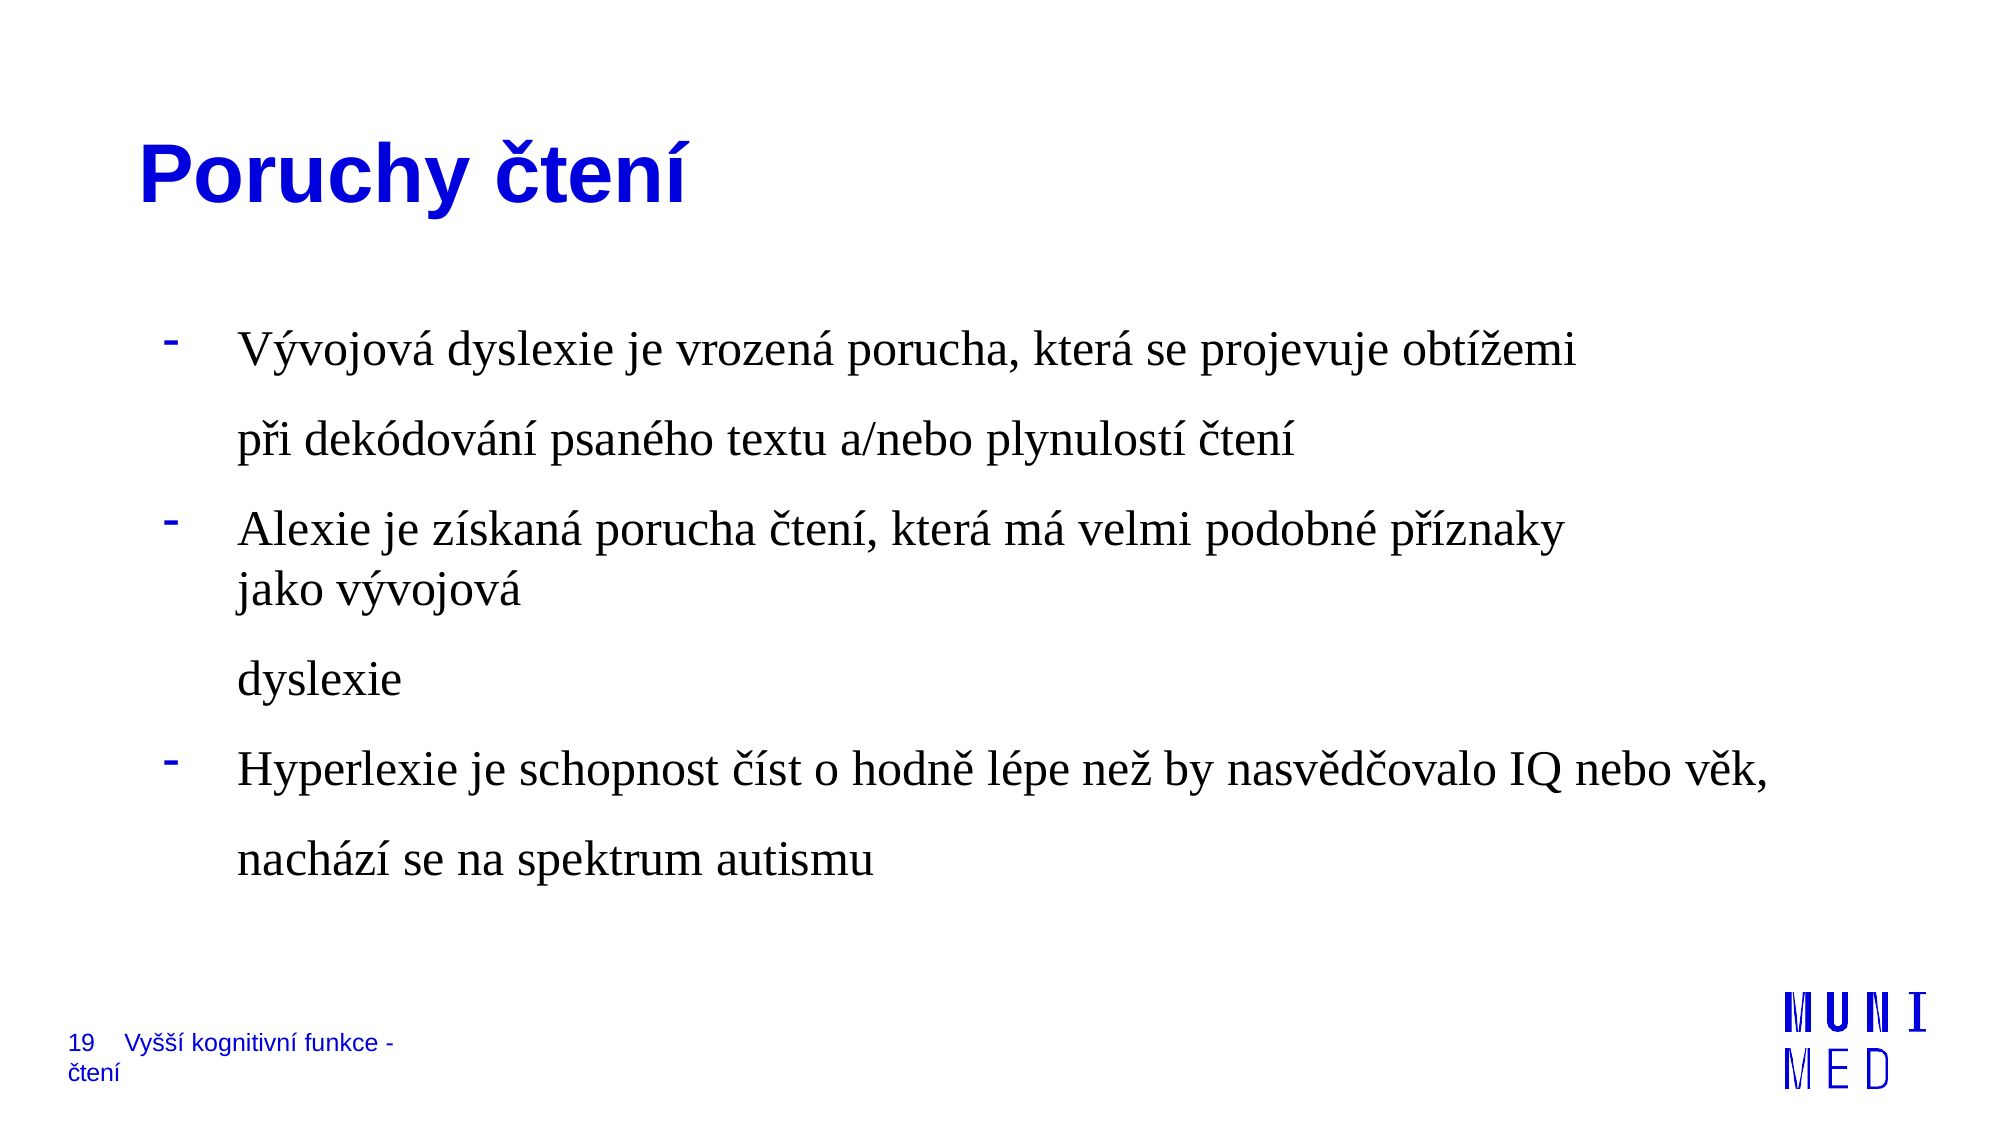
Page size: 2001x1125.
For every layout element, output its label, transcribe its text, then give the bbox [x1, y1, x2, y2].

picture [1867, 1048, 1888, 1089]
title Poruchy čtení [136, 117, 1515, 307]
picture [1867, 992, 1888, 1032]
picture [1785, 992, 1811, 1032]
picture [1785, 1048, 1810, 1089]
slide_number 19 Vyšší kognitivní funkce - čtení [61, 1027, 451, 1125]
text_box Vývojová dyslexie je vrozená porucha, která se projevuje obtížemi při dekódování psaného textu a/nebo plynulostí čtení Alexie je získaná porucha čtení, která má velmi podobné příznaky jako vývojová dyslexie Hyperlexie je schopnost číst o hodně lépe než by nasvědčovalo IQ nebo věk, nachází se na spektrum autismu [160, 283, 1860, 886]
picture [1827, 992, 1848, 1032]
